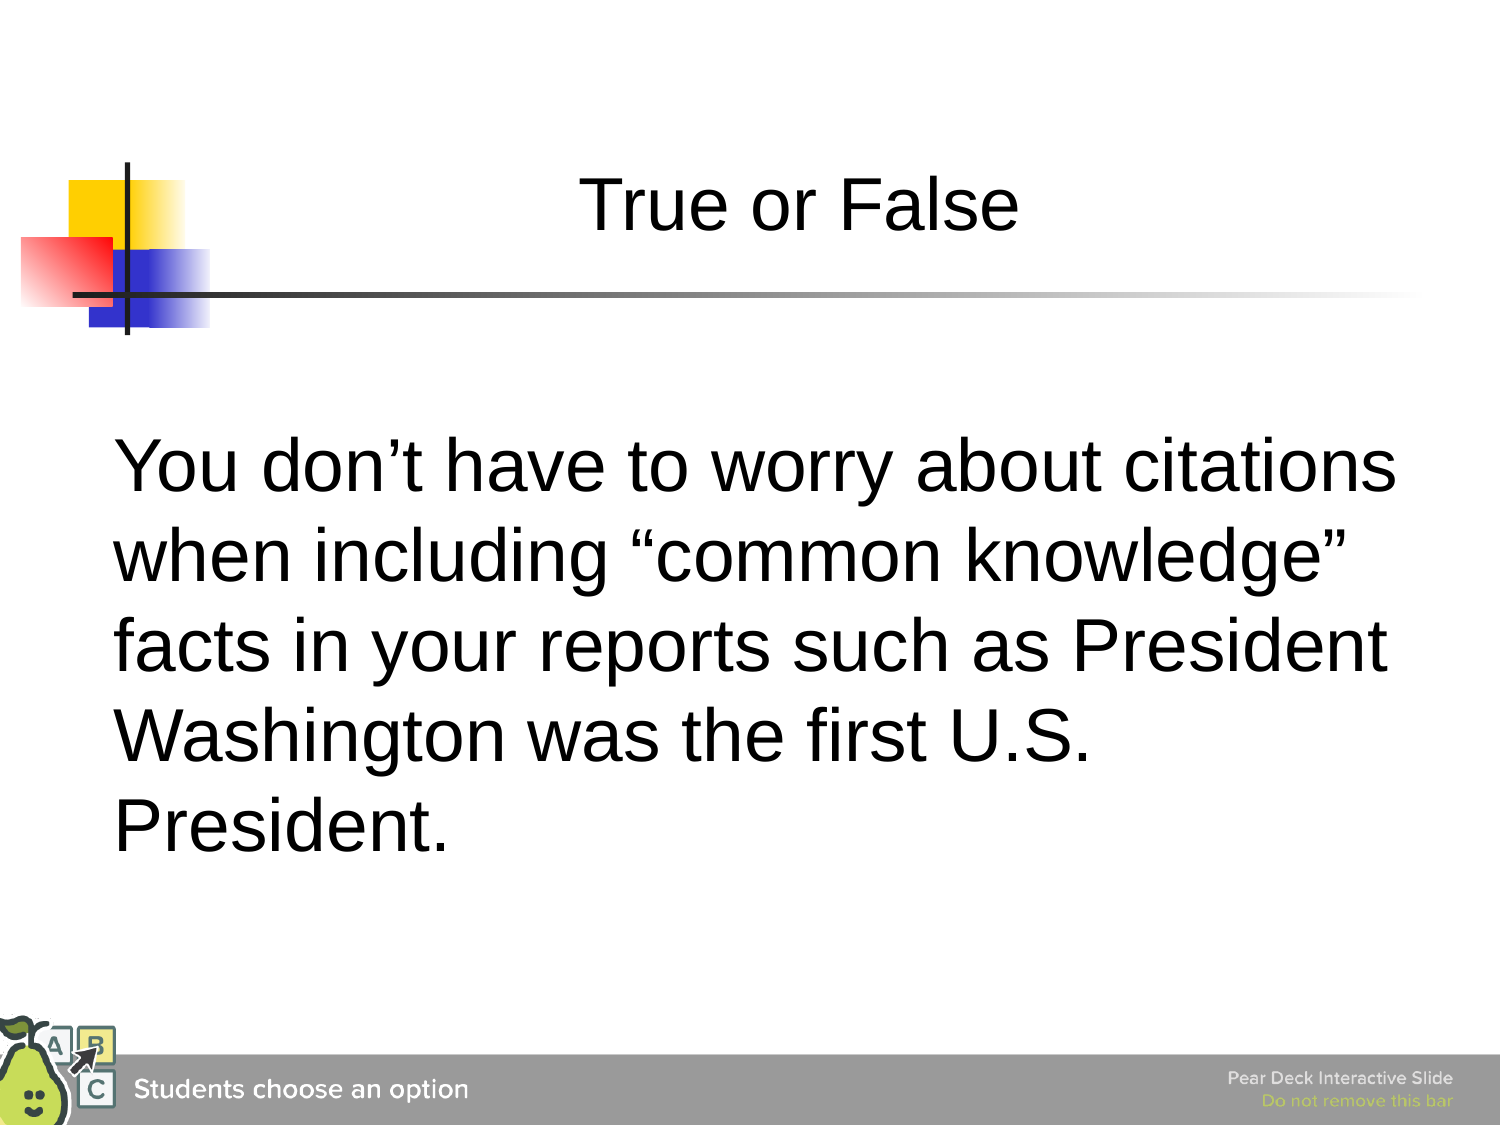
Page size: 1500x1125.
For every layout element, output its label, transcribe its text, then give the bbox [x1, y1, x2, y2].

picture [0, 1007, 1500, 1125]
text_box True or False [212, 140, 1389, 282]
text_box [119, 798, 1404, 1006]
text_box You don’t have to worry about citations when including “common knowledge” facts in your reports such as President Washington was the first U.S. President. [98, 311, 1428, 790]
